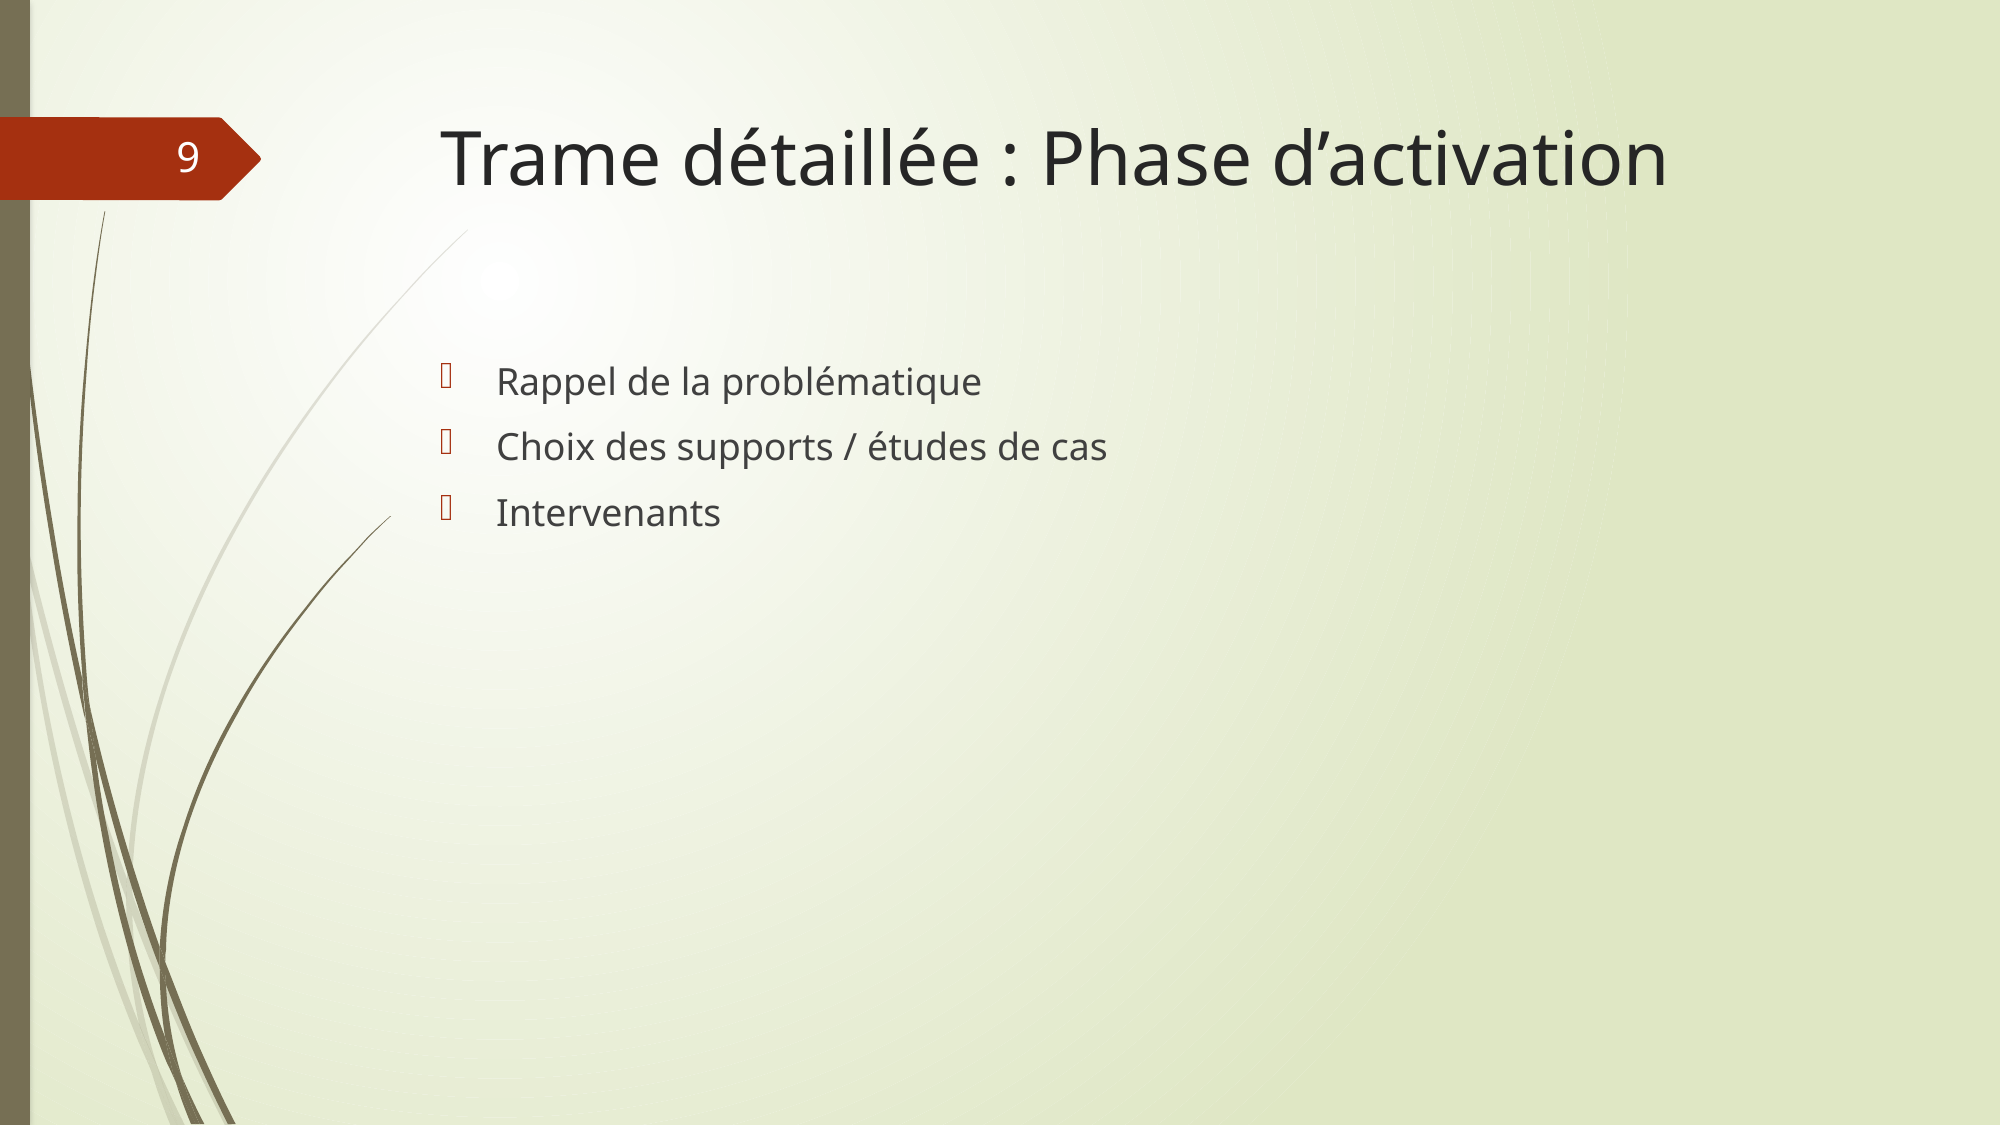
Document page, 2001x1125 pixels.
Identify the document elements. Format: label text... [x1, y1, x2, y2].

slide_number 9 [87, 129, 216, 190]
title Trame détaillée : Phase d’activation [425, 102, 1888, 313]
list Rappel de la problématique Choix des supports / études de cas Intervenants [424, 350, 1888, 970]
